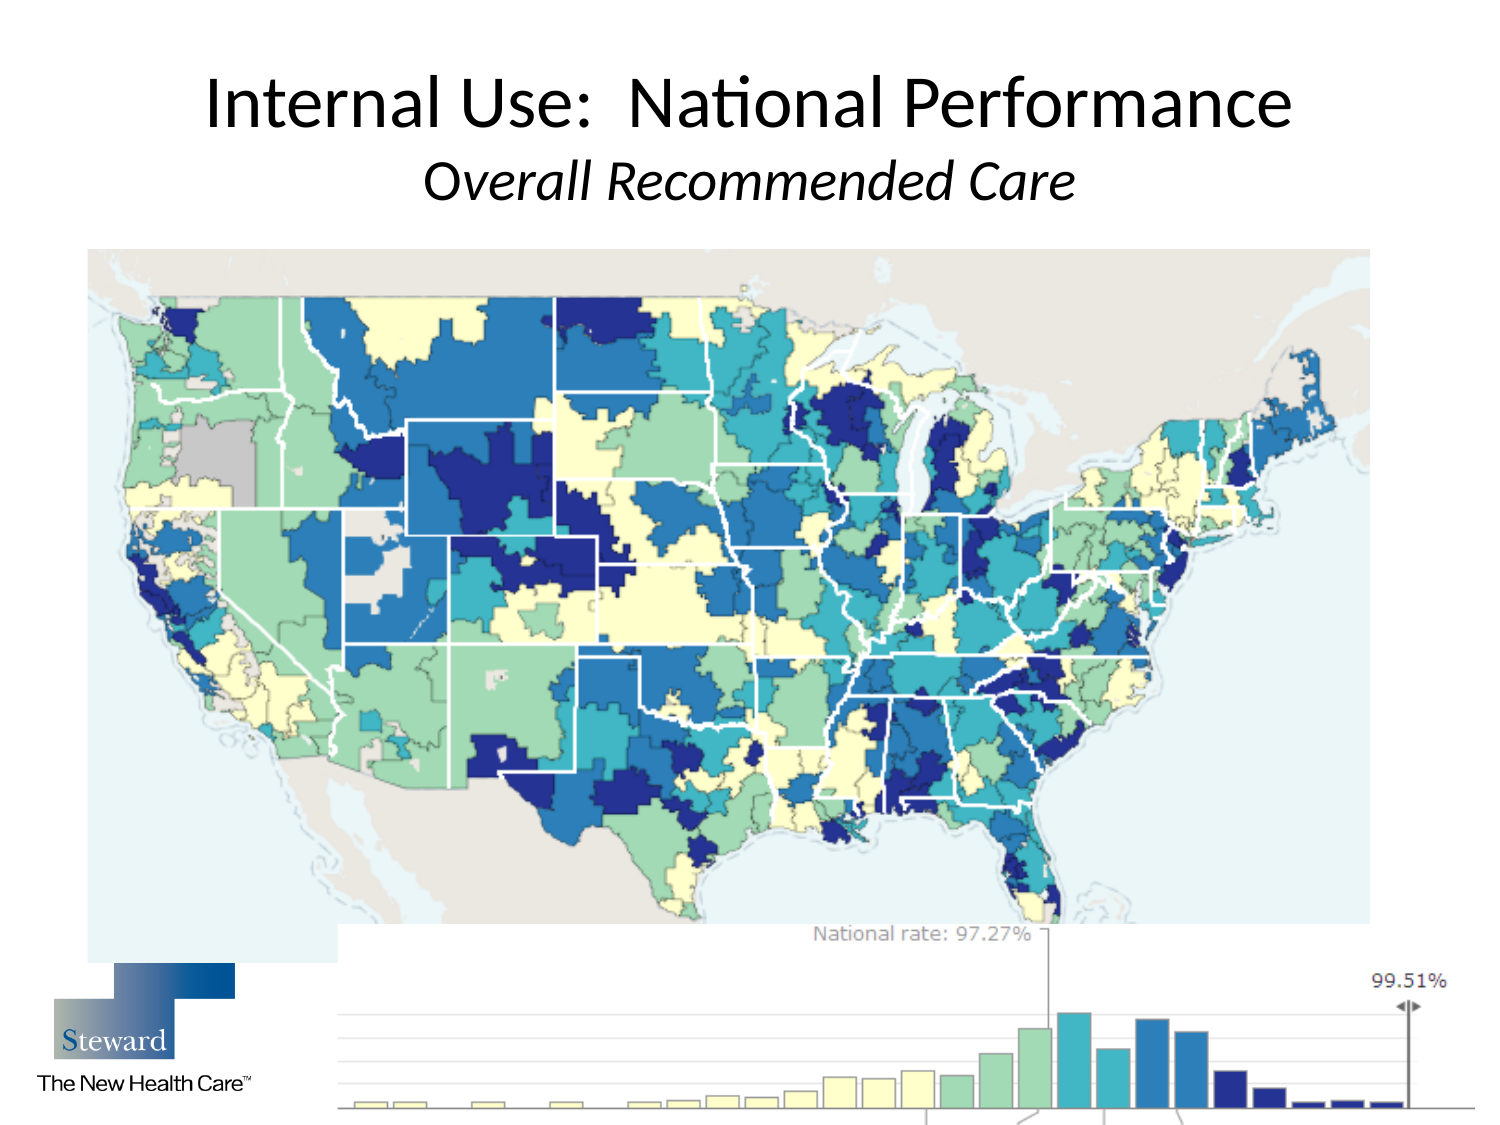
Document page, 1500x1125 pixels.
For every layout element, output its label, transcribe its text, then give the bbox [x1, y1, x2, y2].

title Internal Use: National Performance Overall Recommended Care [75, 45, 1425, 233]
picture [37, 249, 1476, 1125]
